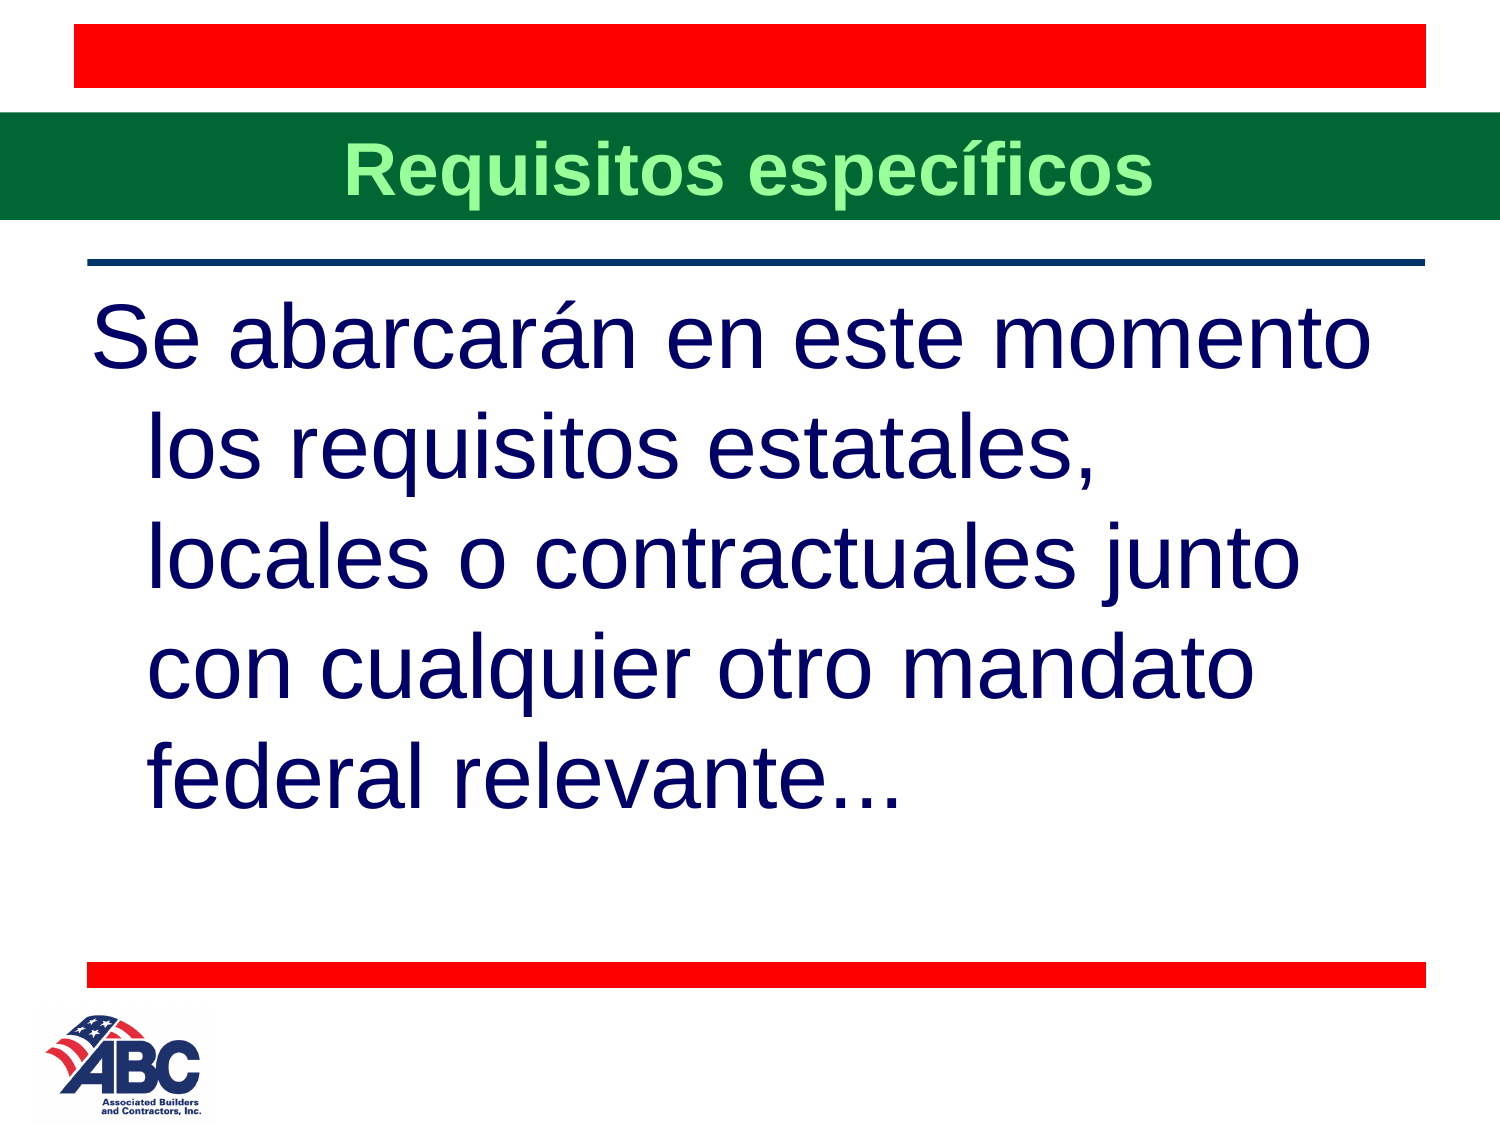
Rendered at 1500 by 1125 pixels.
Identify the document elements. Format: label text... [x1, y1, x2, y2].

list Se abarcarán en este momento los requisitos estatales, locales o contractuales junto con cualquier otro mandato federal relevante... [75, 269, 1425, 1013]
picture [37, 1006, 213, 1125]
title Requisitos específicos [0, 112, 1500, 220]
